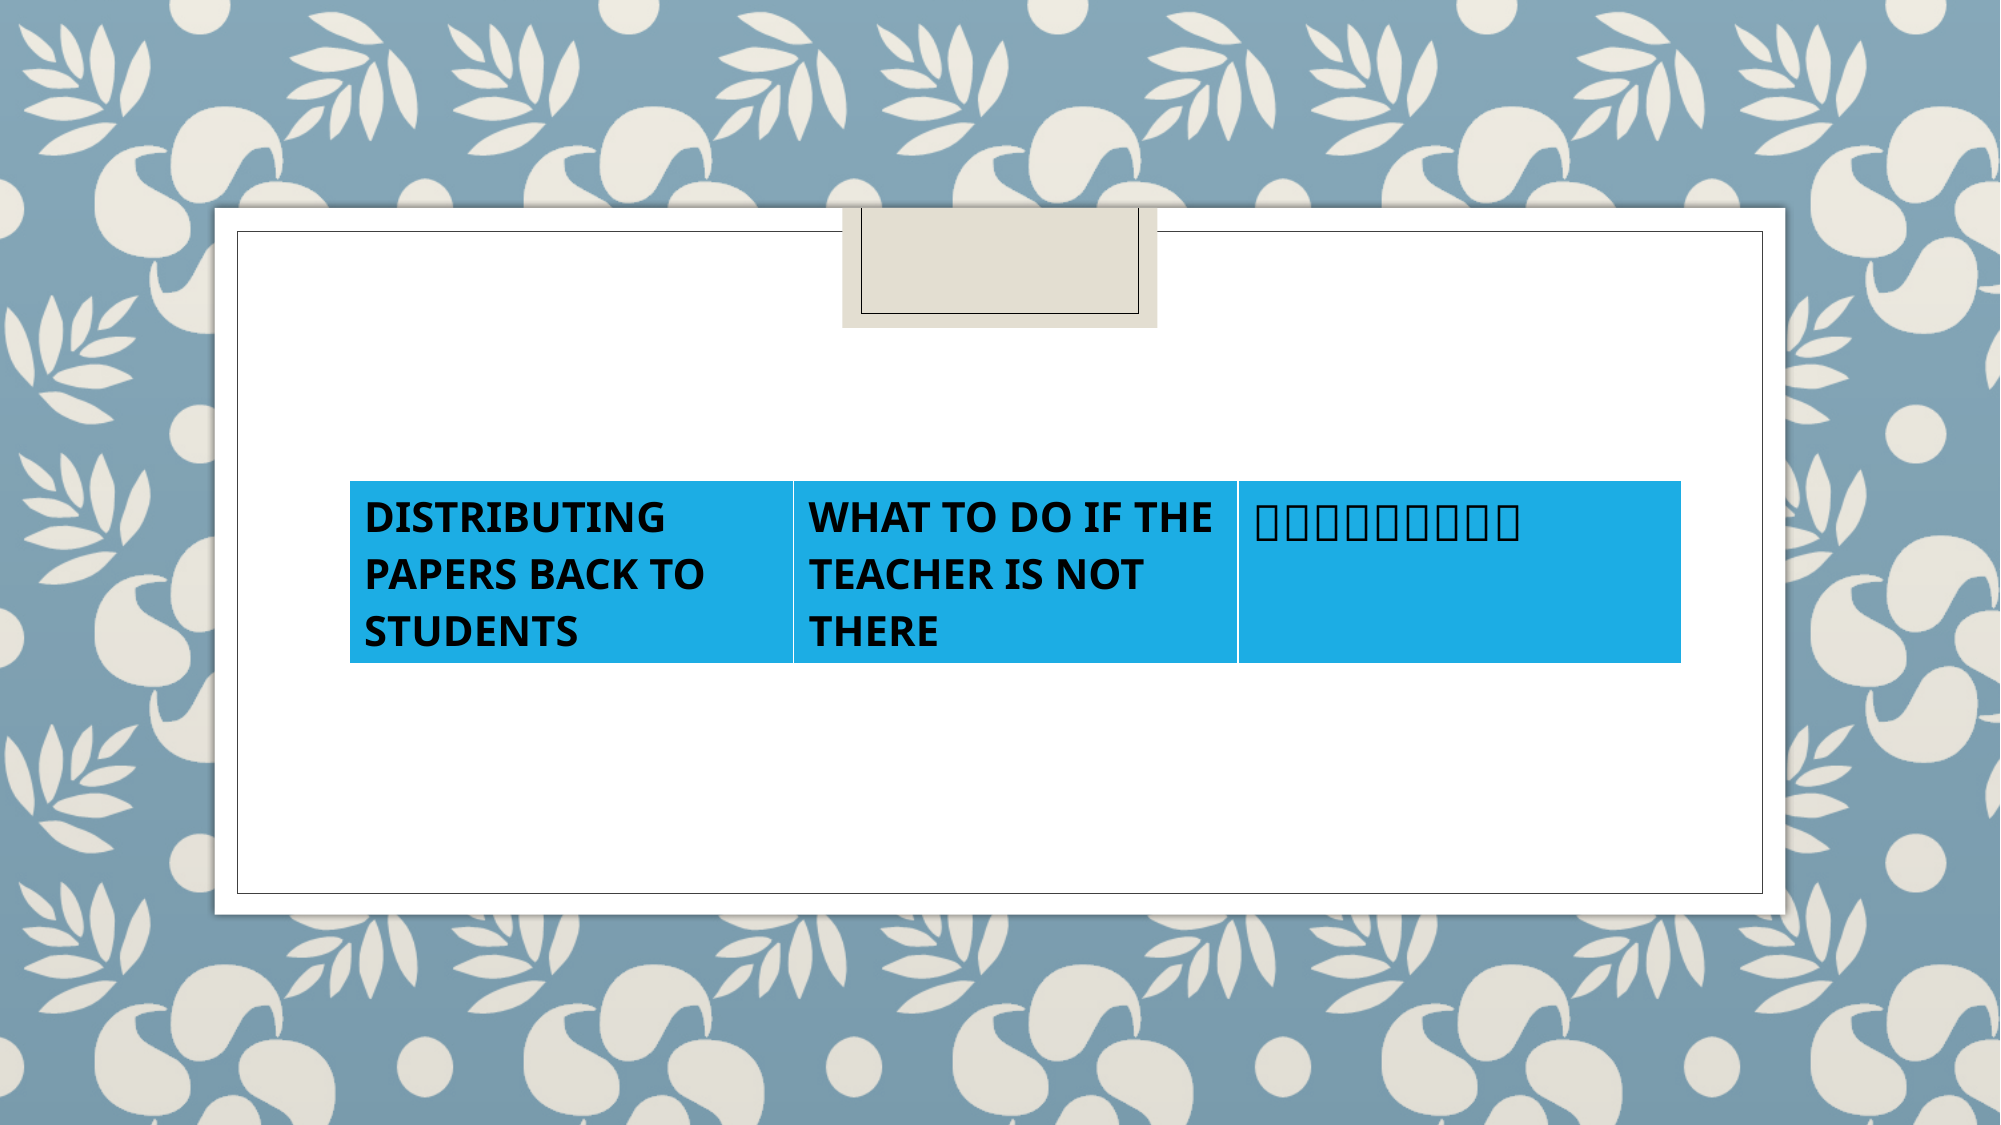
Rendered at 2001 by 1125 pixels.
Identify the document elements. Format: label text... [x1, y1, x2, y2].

table_header DISTRIBUTING PAPERS BACK TO STUDENTS [350, 481, 793, 663]
table_header WHAT TO DO IF THE TEACHER IS NOT THERE [794, 481, 1237, 663]
table_header  [1239, 481, 1681, 663]
